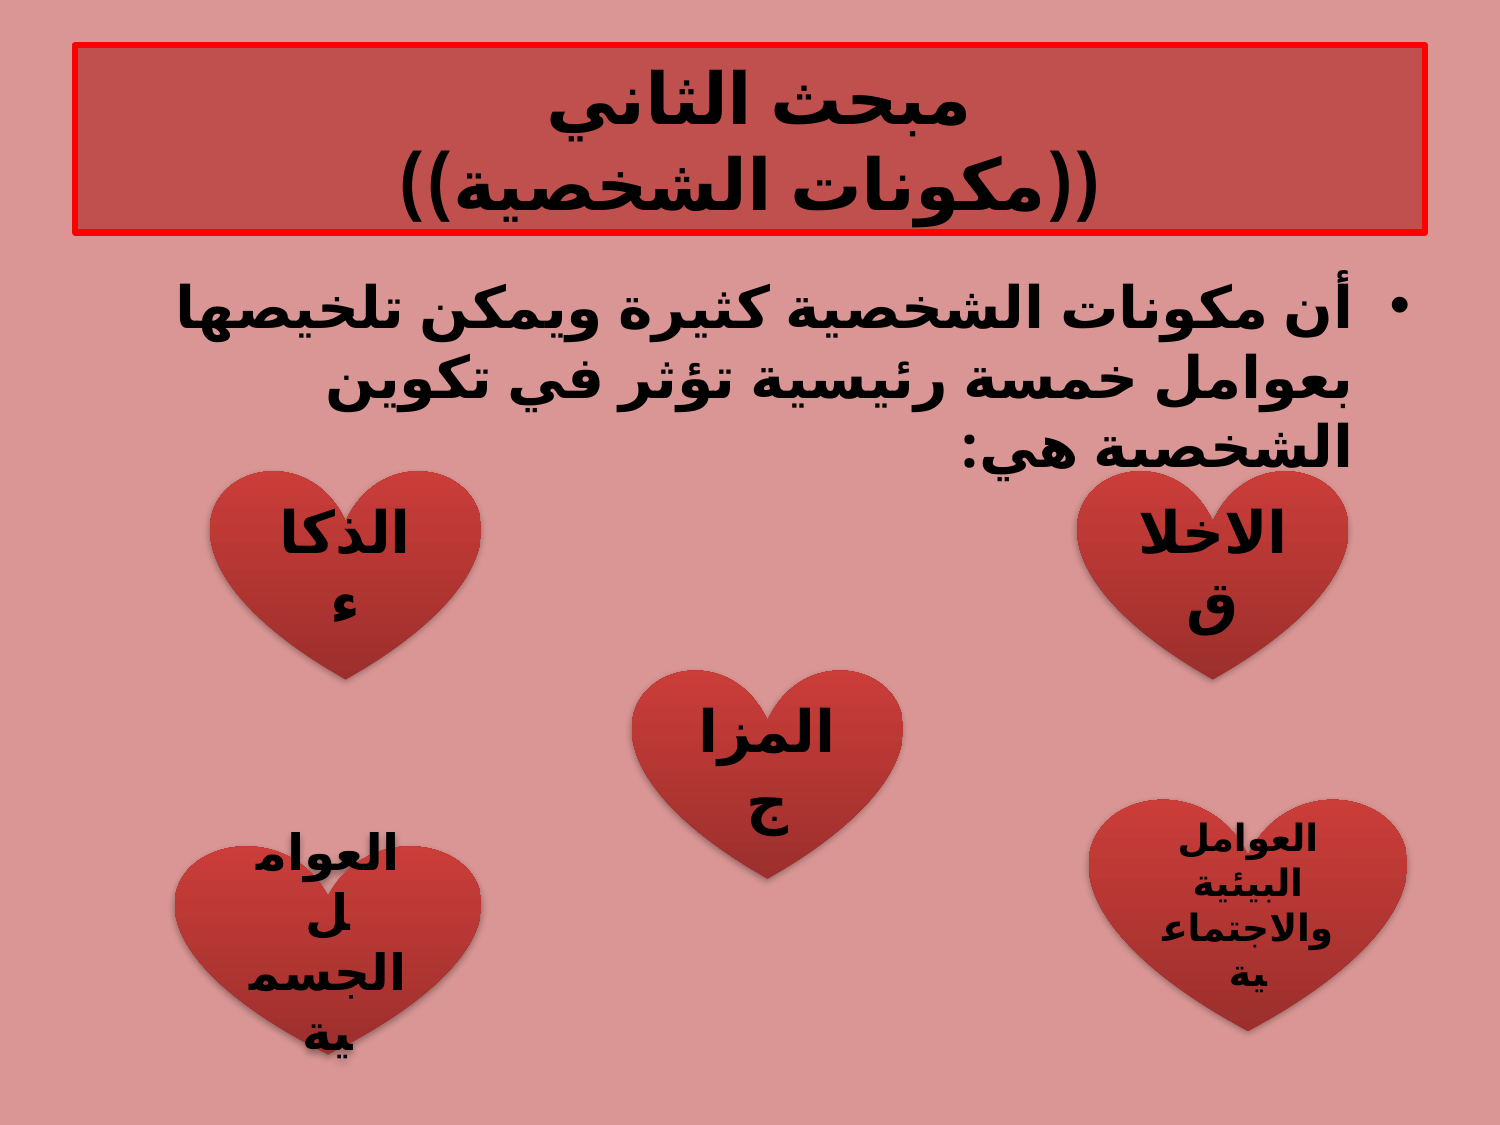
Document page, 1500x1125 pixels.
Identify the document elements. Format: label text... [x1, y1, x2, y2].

text_box الاخلاق [1077, 471, 1349, 680]
text_box العوامل البيئية والاجتماعية [1088, 799, 1408, 1032]
text_box العوامل الجسمية [174, 846, 482, 1055]
title مبحث الثاني ((مكونات الشخصية)) [73, 43, 1427, 235]
text_box المزاج [631, 670, 904, 879]
list أن مكونات الشخصية كثيرة ويمكن تلخيصها بعوامل خمسة رئيسية تؤثر في تكوين الشخصية هي: [75, 262, 1425, 1005]
text_box الذكاء [209, 471, 482, 680]
